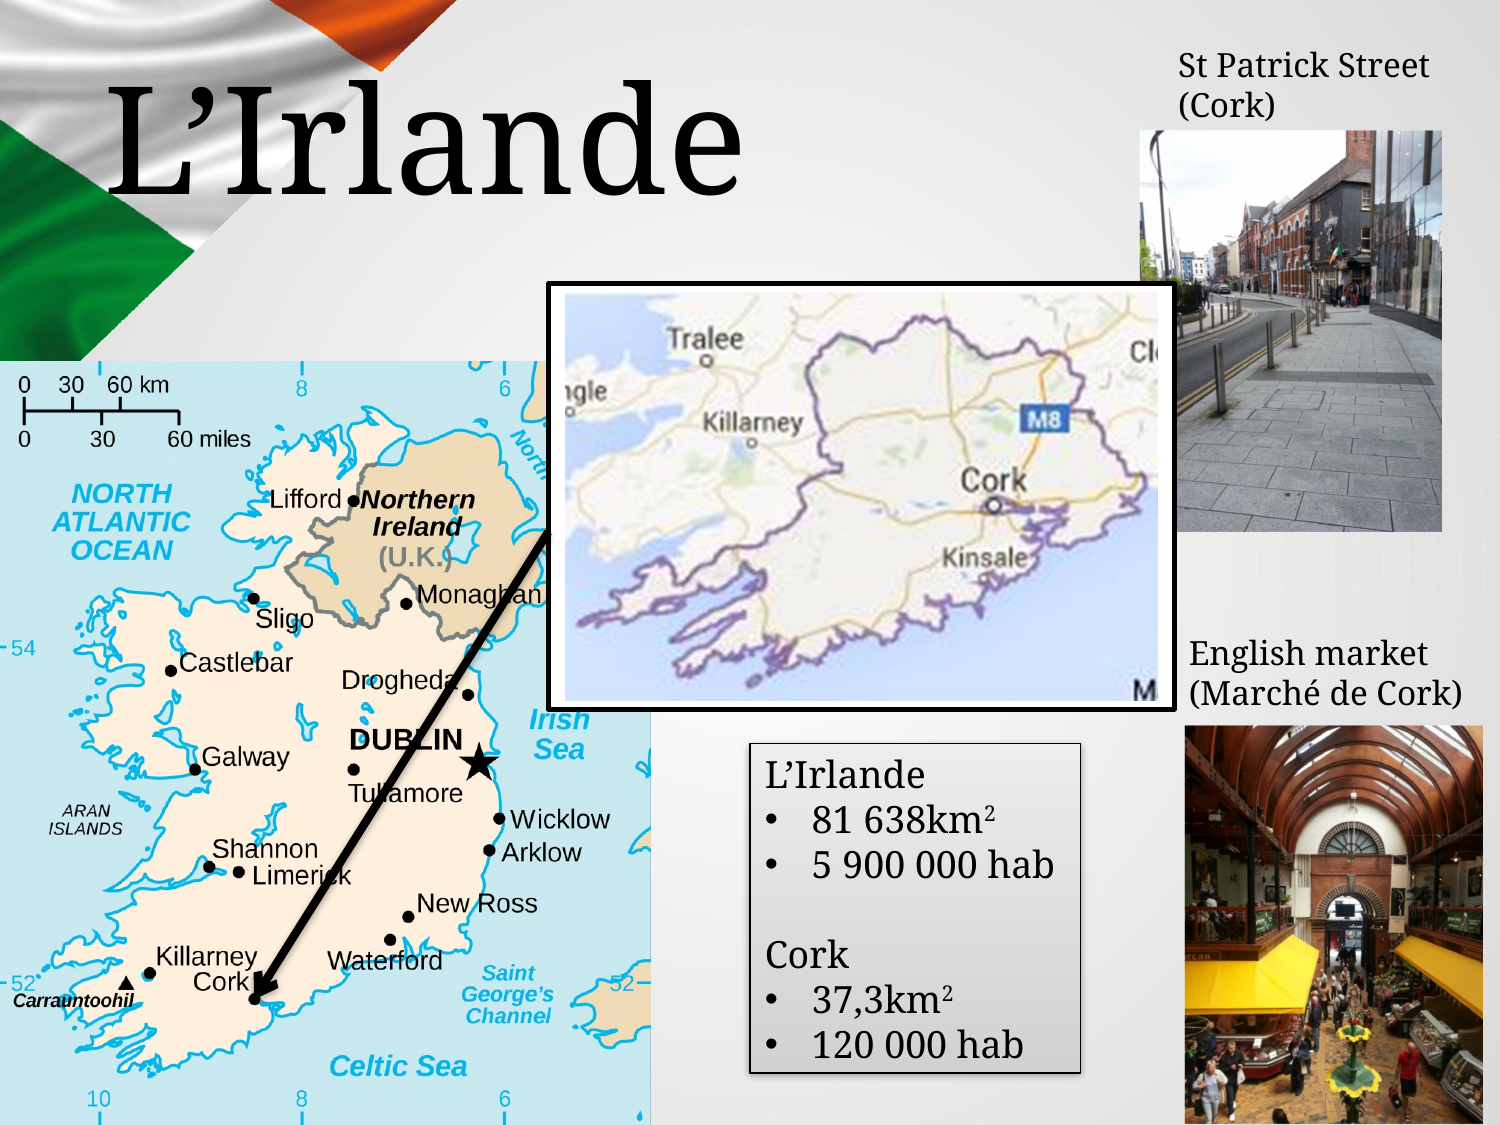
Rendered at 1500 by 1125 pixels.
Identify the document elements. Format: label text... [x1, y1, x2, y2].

text_box St Patrick Street (Cork) [1163, 36, 1483, 132]
text_box L’Irlande 81 638km2 5 900 000 hab Cork 37,3km2 120 000 hab [749, 743, 1081, 1074]
text_box L’Irlande [409, 36, 939, 232]
picture [639, 765, 647, 771]
text_box [546, 281, 1084, 360]
picture [1134, 726, 1500, 1123]
picture [576, 962, 651, 1046]
text_box English market (Marché de Cork) [1174, 625, 1493, 720]
picture [472, 361, 480, 368]
text_box [655, 490, 1177, 712]
picture [0, 0, 1492, 1125]
picture [632, 830, 651, 851]
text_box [253, 531, 549, 1000]
